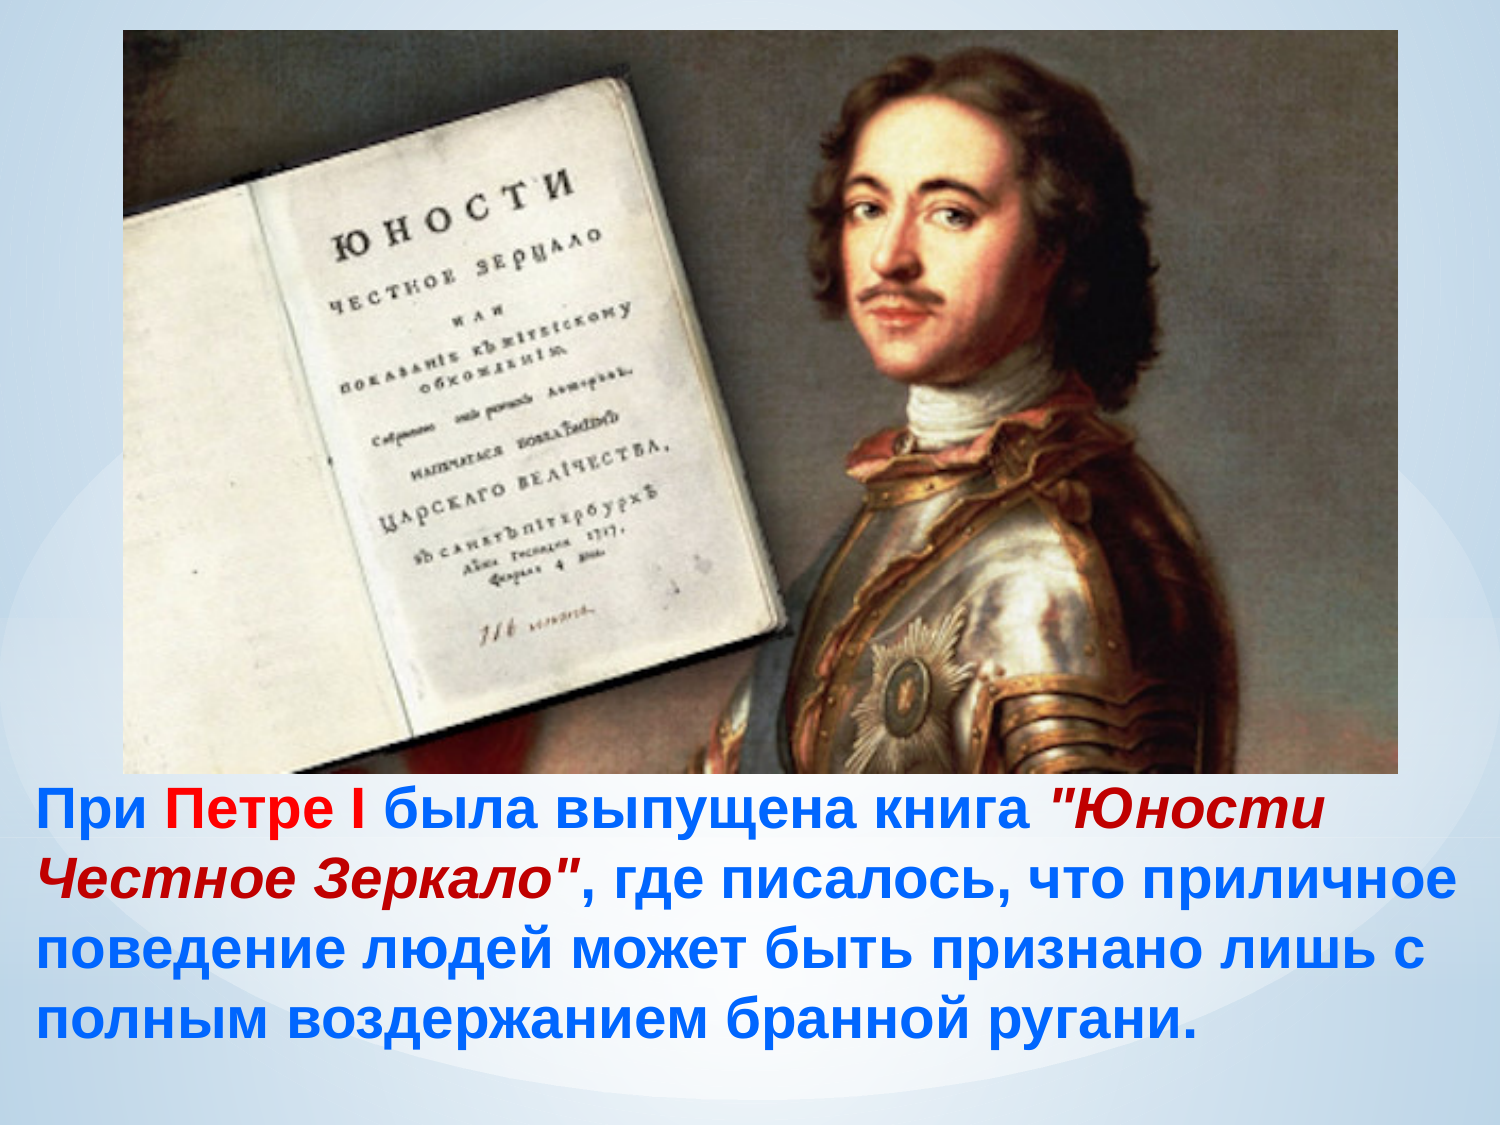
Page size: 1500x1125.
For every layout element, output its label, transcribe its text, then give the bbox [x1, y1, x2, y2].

picture [123, 30, 1398, 775]
text_box При Петре I была выпущена книга "Юности Честное Зеркало", где писалось, что приличное поведение людей может быть признано лишь с полным воздержанием бранной ругани. [20, 763, 1483, 1103]
